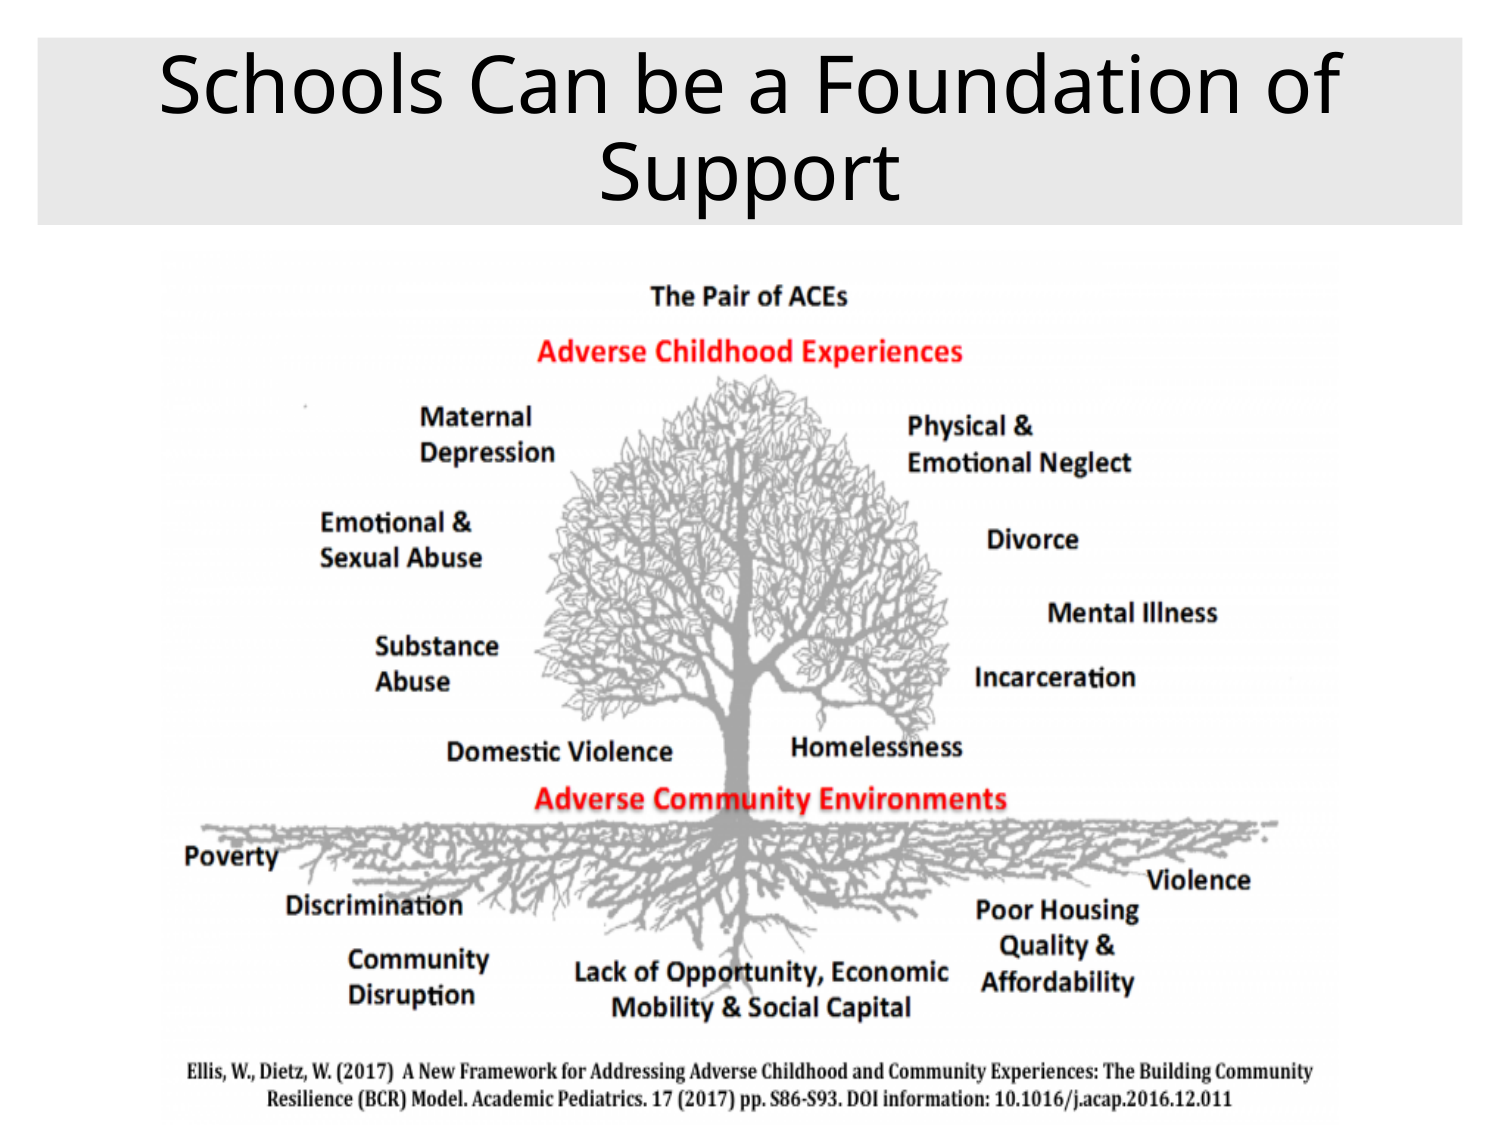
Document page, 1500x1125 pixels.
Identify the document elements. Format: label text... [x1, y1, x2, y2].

picture [161, 250, 1339, 1125]
title Schools Can be a Foundation of Support [36, 36, 1464, 227]
